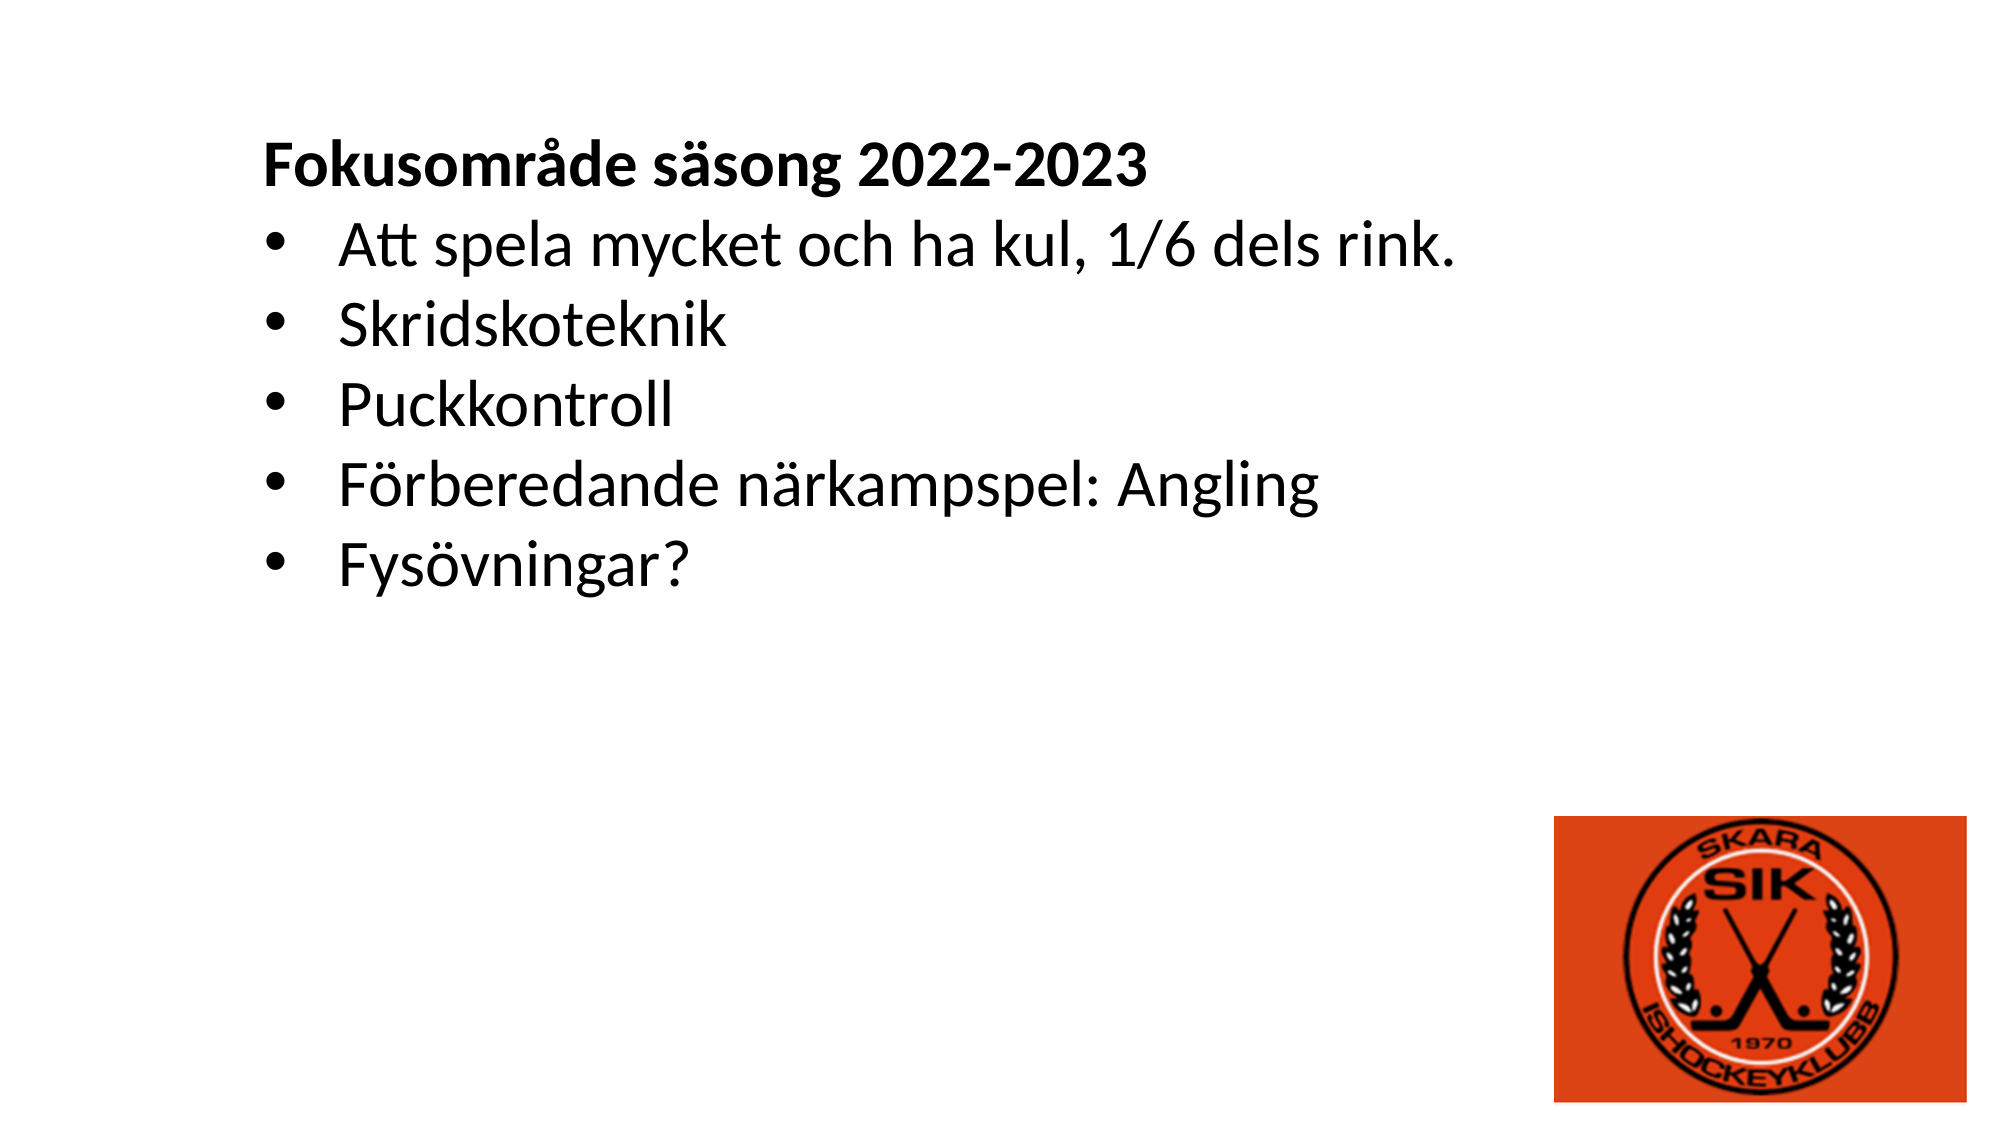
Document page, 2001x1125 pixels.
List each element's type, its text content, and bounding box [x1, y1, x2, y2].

text_box Fokusområde säsong 2022-2023 Att spela mycket och ha kul, 1/6 dels rink. Skridskoteknik Puckkontroll Förberedande närkampspel: Angling Fysövningar? [249, 112, 1871, 768]
picture [1554, 816, 1968, 1106]
